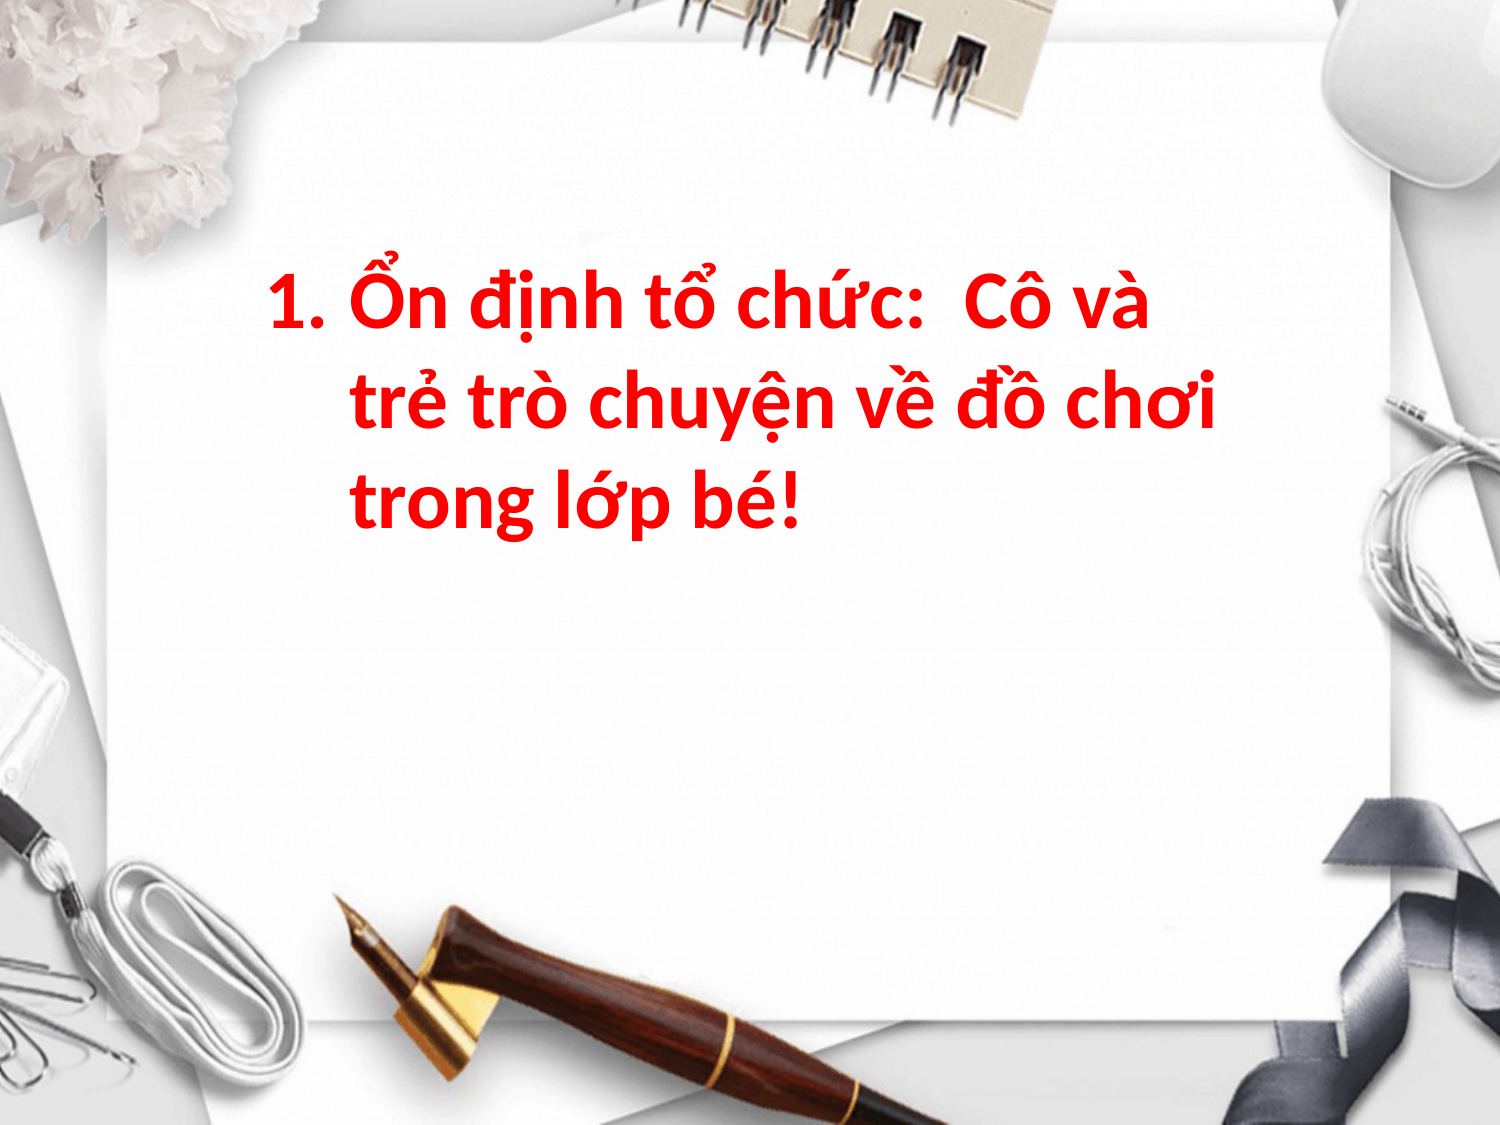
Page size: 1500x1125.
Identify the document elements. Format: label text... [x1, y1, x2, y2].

text_box Ổn định tổ chức: Cô và trẻ trò chuyện về đồ chơi trong lớp bé! [249, 237, 1250, 553]
picture [0, 0, 1500, 1125]
